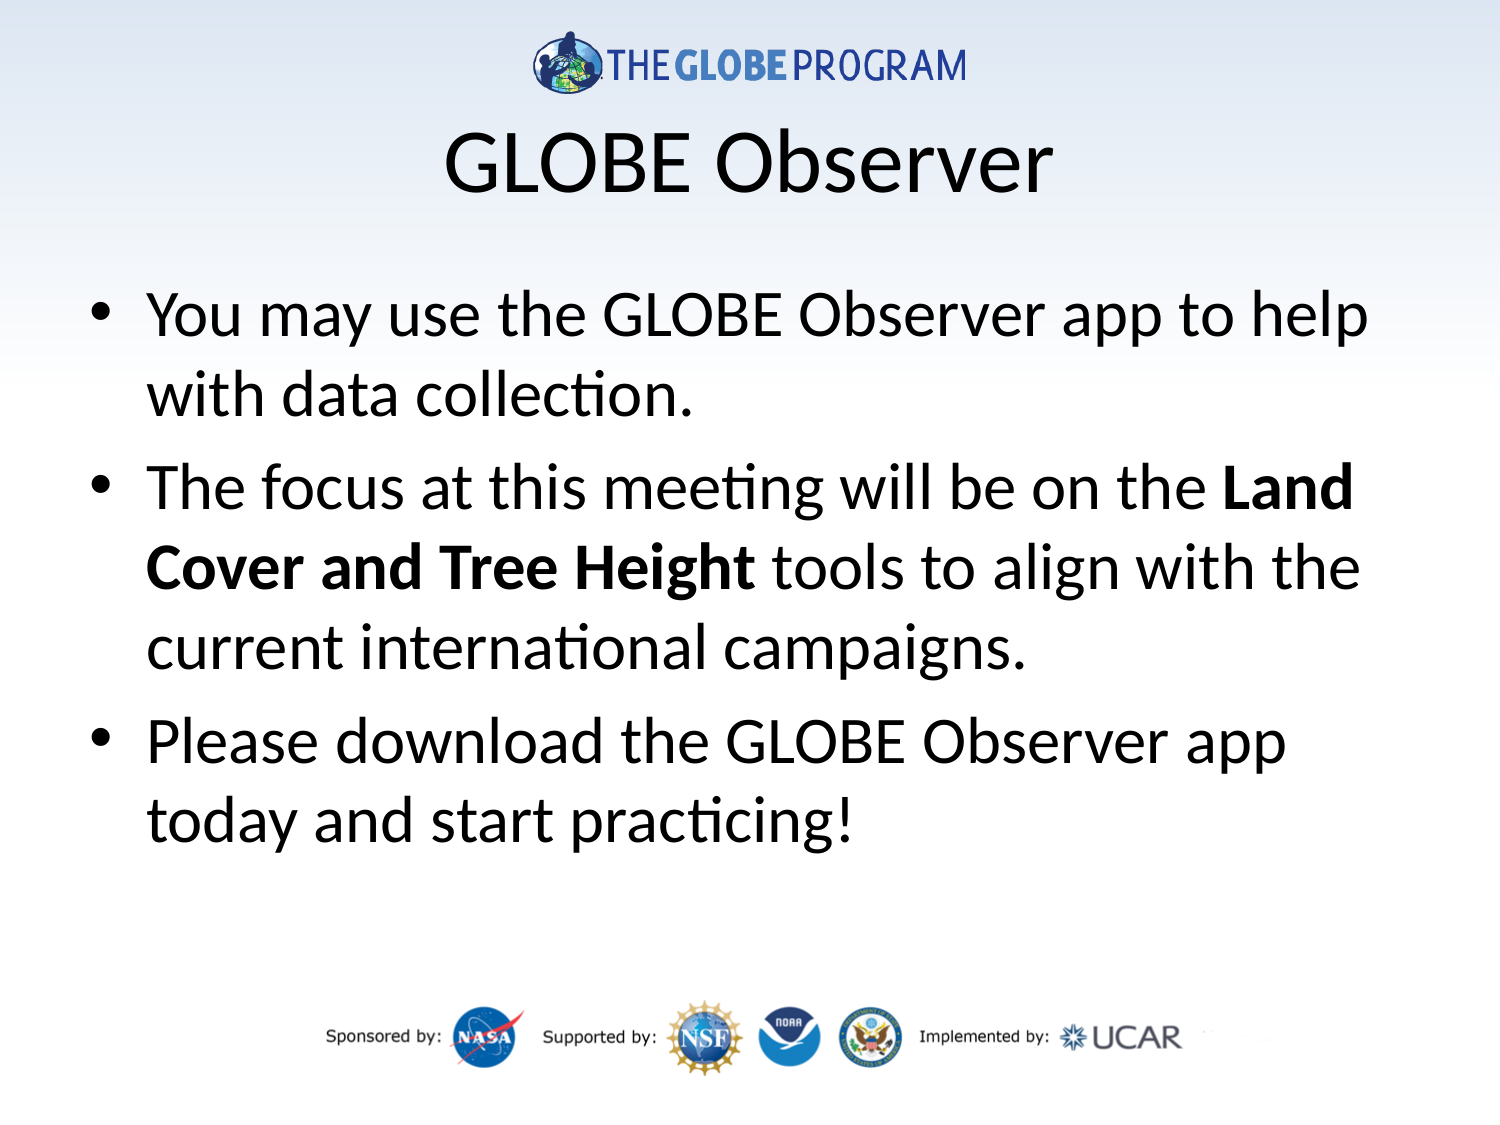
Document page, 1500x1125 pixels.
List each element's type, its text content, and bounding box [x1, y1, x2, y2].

picture [526, 24, 975, 93]
picture [302, 1005, 1327, 1096]
list You may use the GLOBE Observer app to help with data collection. The focus at this meeting will be on the Land Cover and Tree Height tools to align with the current international campaigns. Please download the GLOBE Observer app today and start practicing! [75, 262, 1425, 1005]
title GLOBE Observer [75, 93, 1425, 233]
